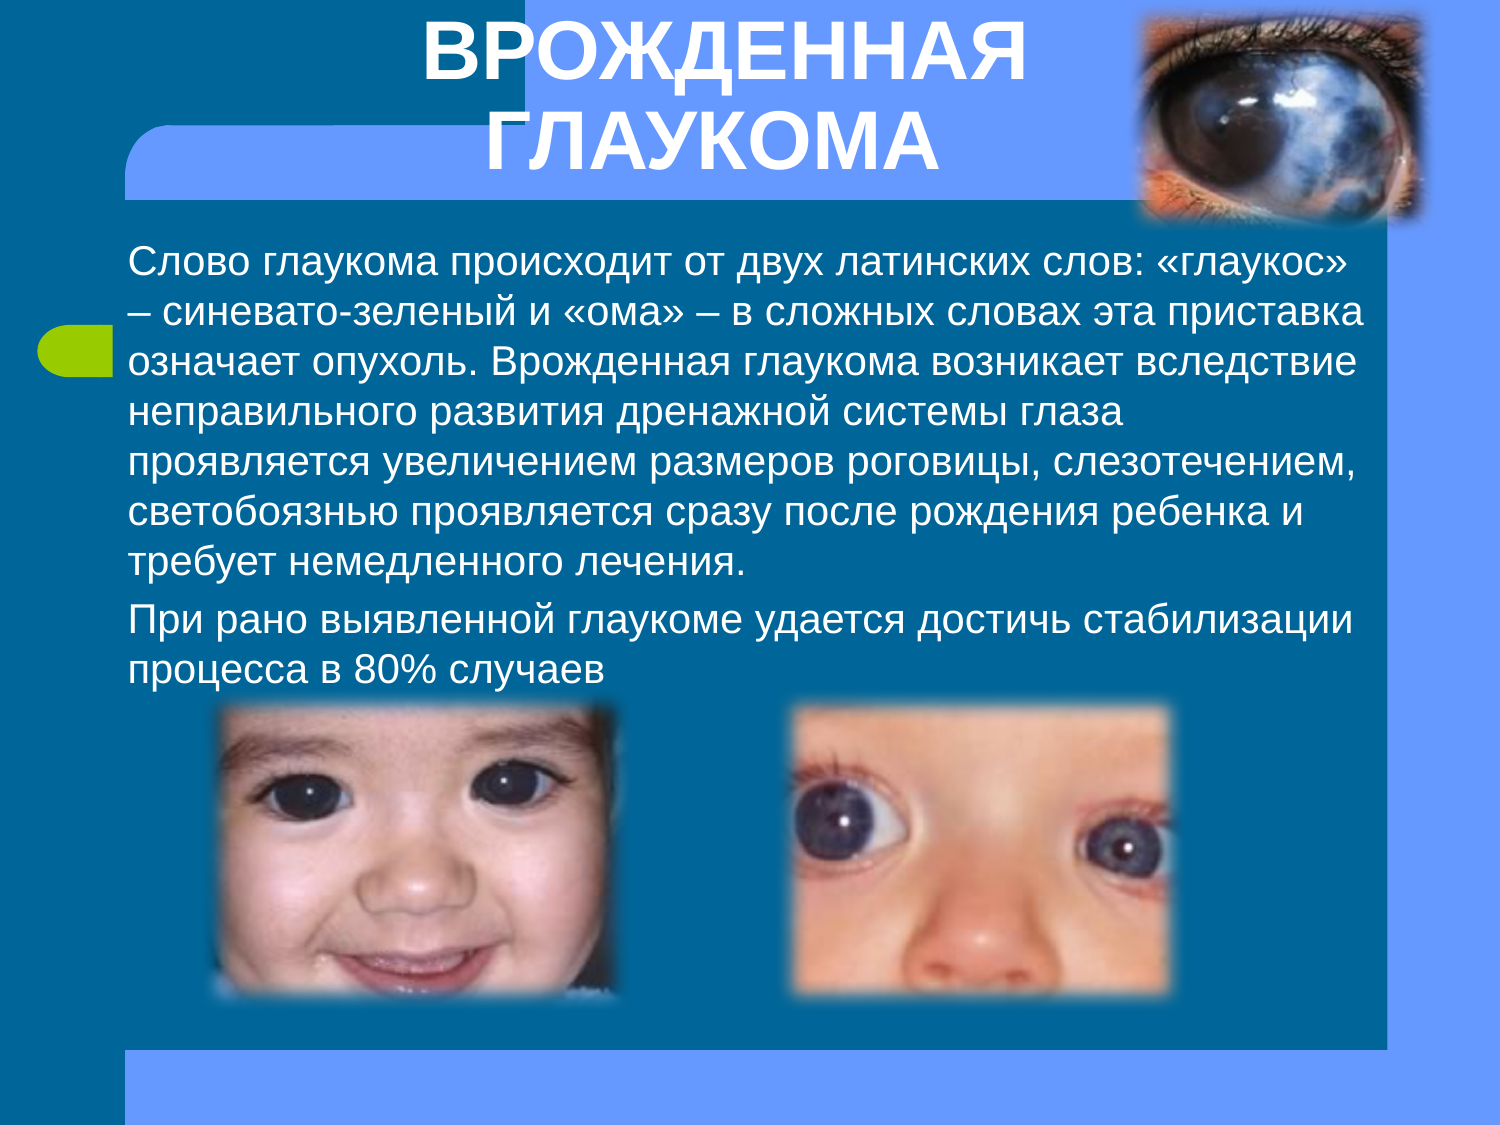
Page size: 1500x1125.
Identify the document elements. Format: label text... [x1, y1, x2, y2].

list Слово глаукома происходит от двух латинских слов: «глаукос» – синевато-зеленый и «ома» – в сложных словах эта приставка означает опухоль. Врожденная глаукома возникает вследствие неправильного развития дренажной системы глаза проявляется увеличением размеров роговицы, слезотечением, светобоязнью проявляется сразу после рождения ребенка и требует немедленного лечения. При рано выявленной глаукоме удается достичь стабилизации процесса в 80% случаев [112, 199, 1388, 1051]
picture [209, 694, 626, 1005]
picture [1124, 0, 1438, 235]
picture [781, 694, 1181, 1006]
title Врожденная глаукома [249, 0, 1122, 199]
